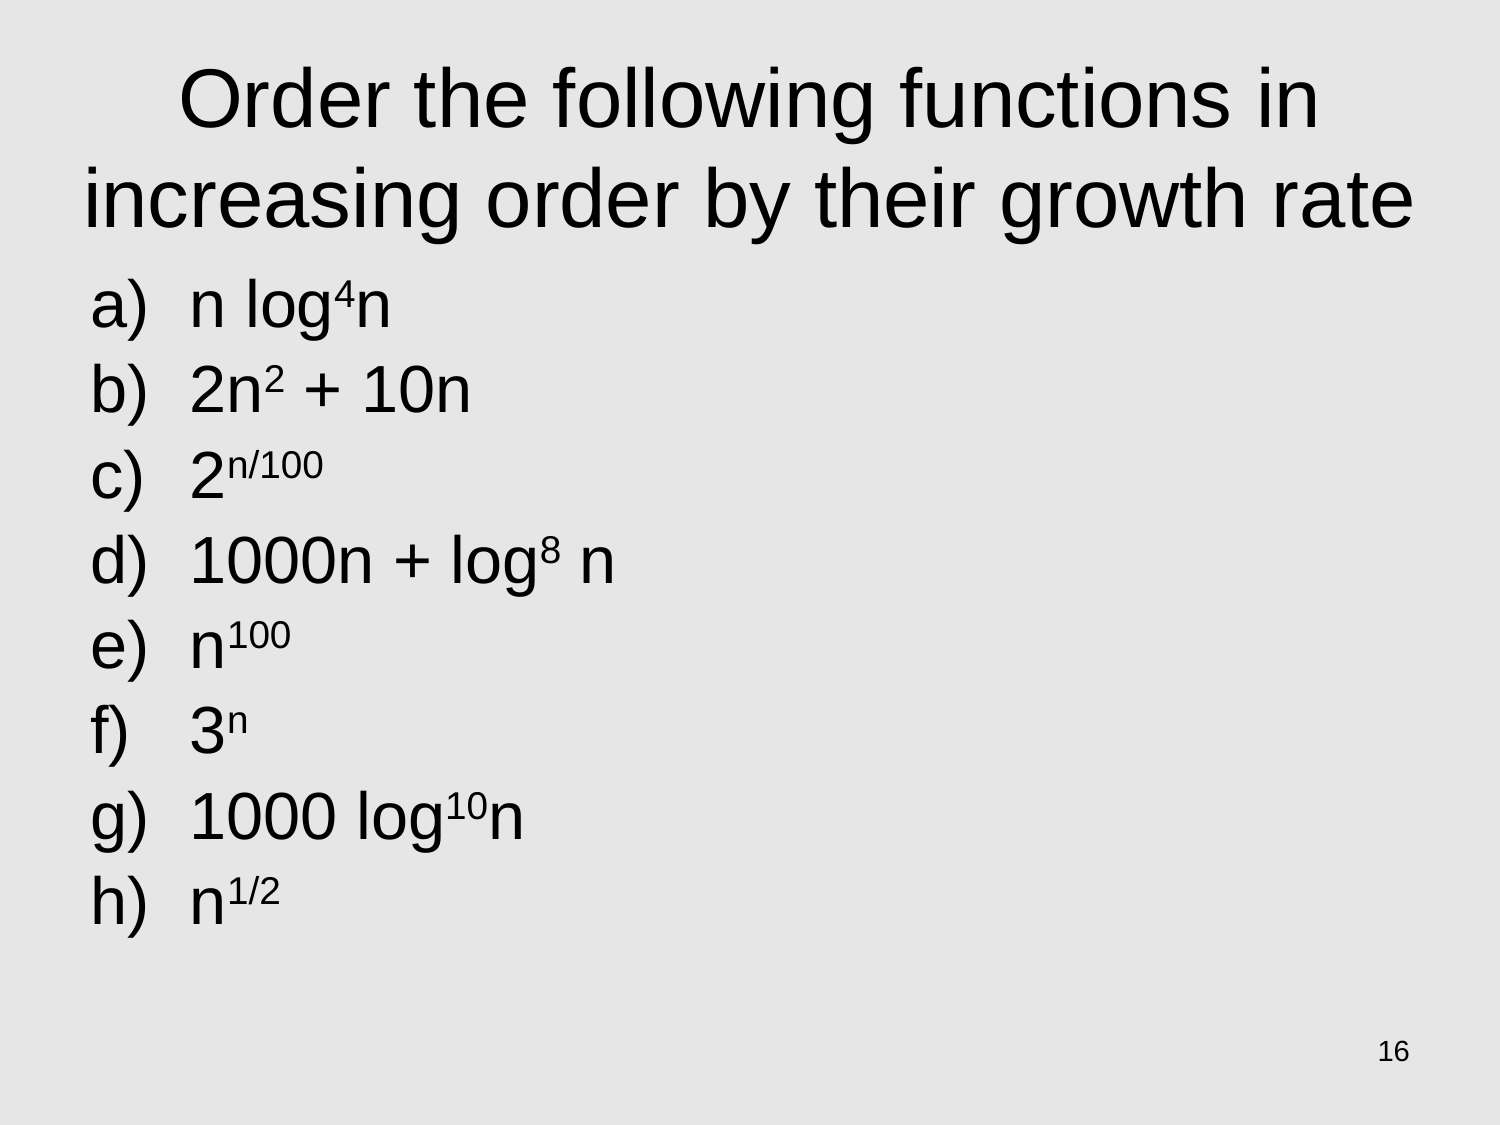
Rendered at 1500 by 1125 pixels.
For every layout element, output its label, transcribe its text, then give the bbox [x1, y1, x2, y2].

slide_number 16 [1074, 1024, 1426, 1103]
list n log4n 2n2 + 10n 2n/100 1000n + log8 n n100 3n 1000 log10n n1/2 [75, 262, 1425, 1005]
title Order the following functions in increasing order by their growth rate [50, 50, 1450, 238]
